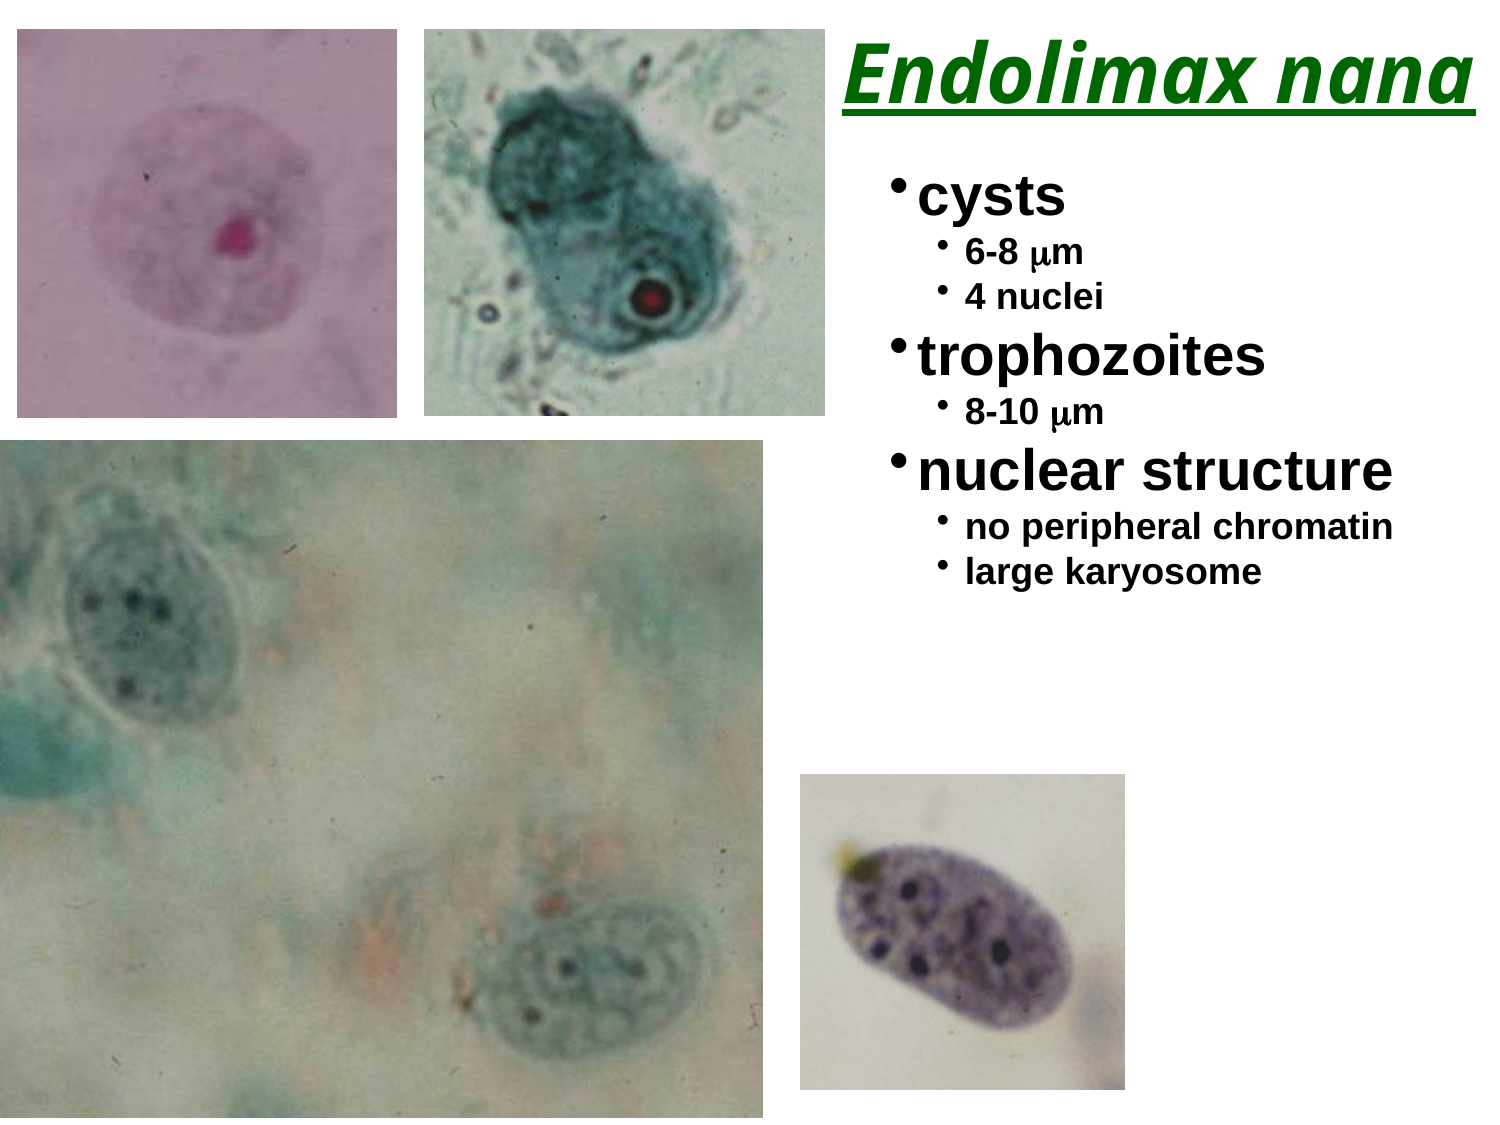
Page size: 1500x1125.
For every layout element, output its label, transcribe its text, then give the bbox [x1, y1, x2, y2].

picture [17, 29, 397, 418]
picture [424, 29, 825, 416]
text_box cysts 6-8 mm 4 nuclei trophozoites 8-10 mm nuclear structure no peripheral chromatin large karyosome [875, 149, 1438, 600]
picture [0, 440, 763, 1119]
picture [799, 774, 1126, 1090]
text_box Endolimax nana [827, 12, 1491, 128]
